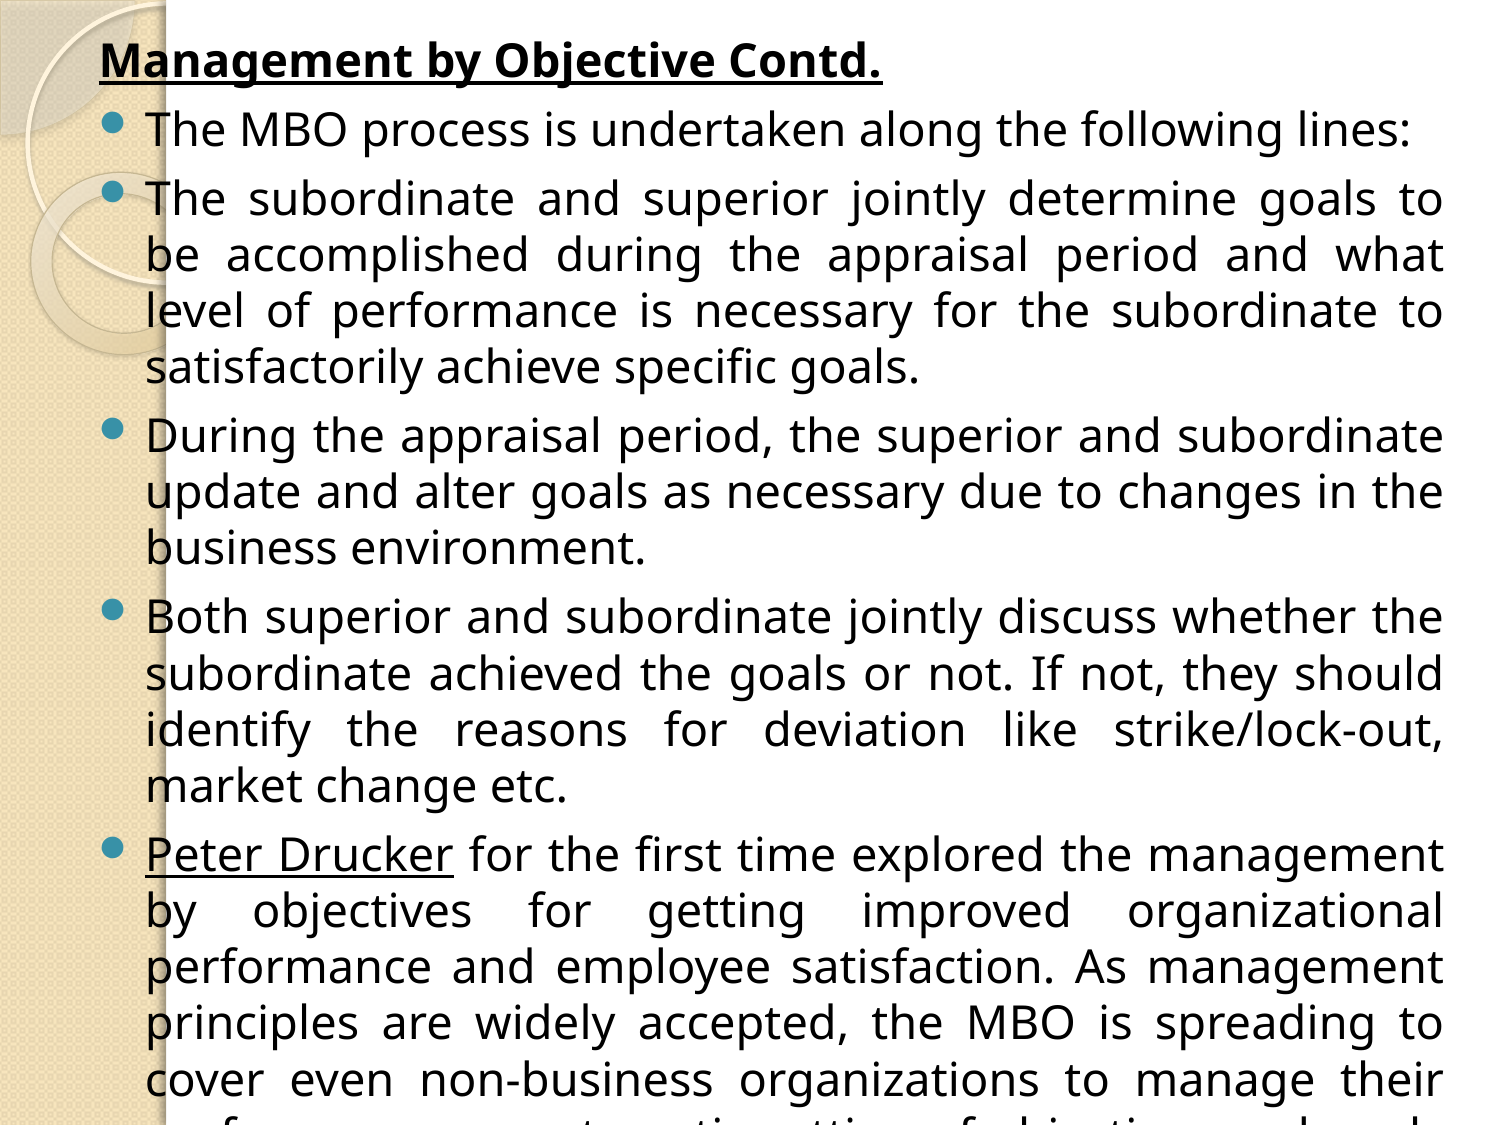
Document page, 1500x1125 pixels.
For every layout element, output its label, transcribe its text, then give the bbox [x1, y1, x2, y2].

list Management by Objective Contd. The MBO process is undertaken along the following lines: The subordinate and superior jointly determine goals to be accomplished during the appraisal period and what level of performance is necessary for the subordinate to satisfactorily achieve specific goals. During the appraisal period, the superior and subordinate update and alter goals as necessary due to changes in the business environment. Both superior and subordinate jointly discuss whether the subordinate achieved the goals or not. If not, they should identify the reasons for deviation like strike/lock-out, market change etc. Peter Drucker for the first time explored the management by objectives for getting improved organizational performance and employee satisfaction. As management principles are widely accepted, the MBO is spreading to cover even non-business organizations to manage their performance as systematic setting of objectives and goals lead to better results. [70, 23, 1461, 1102]
